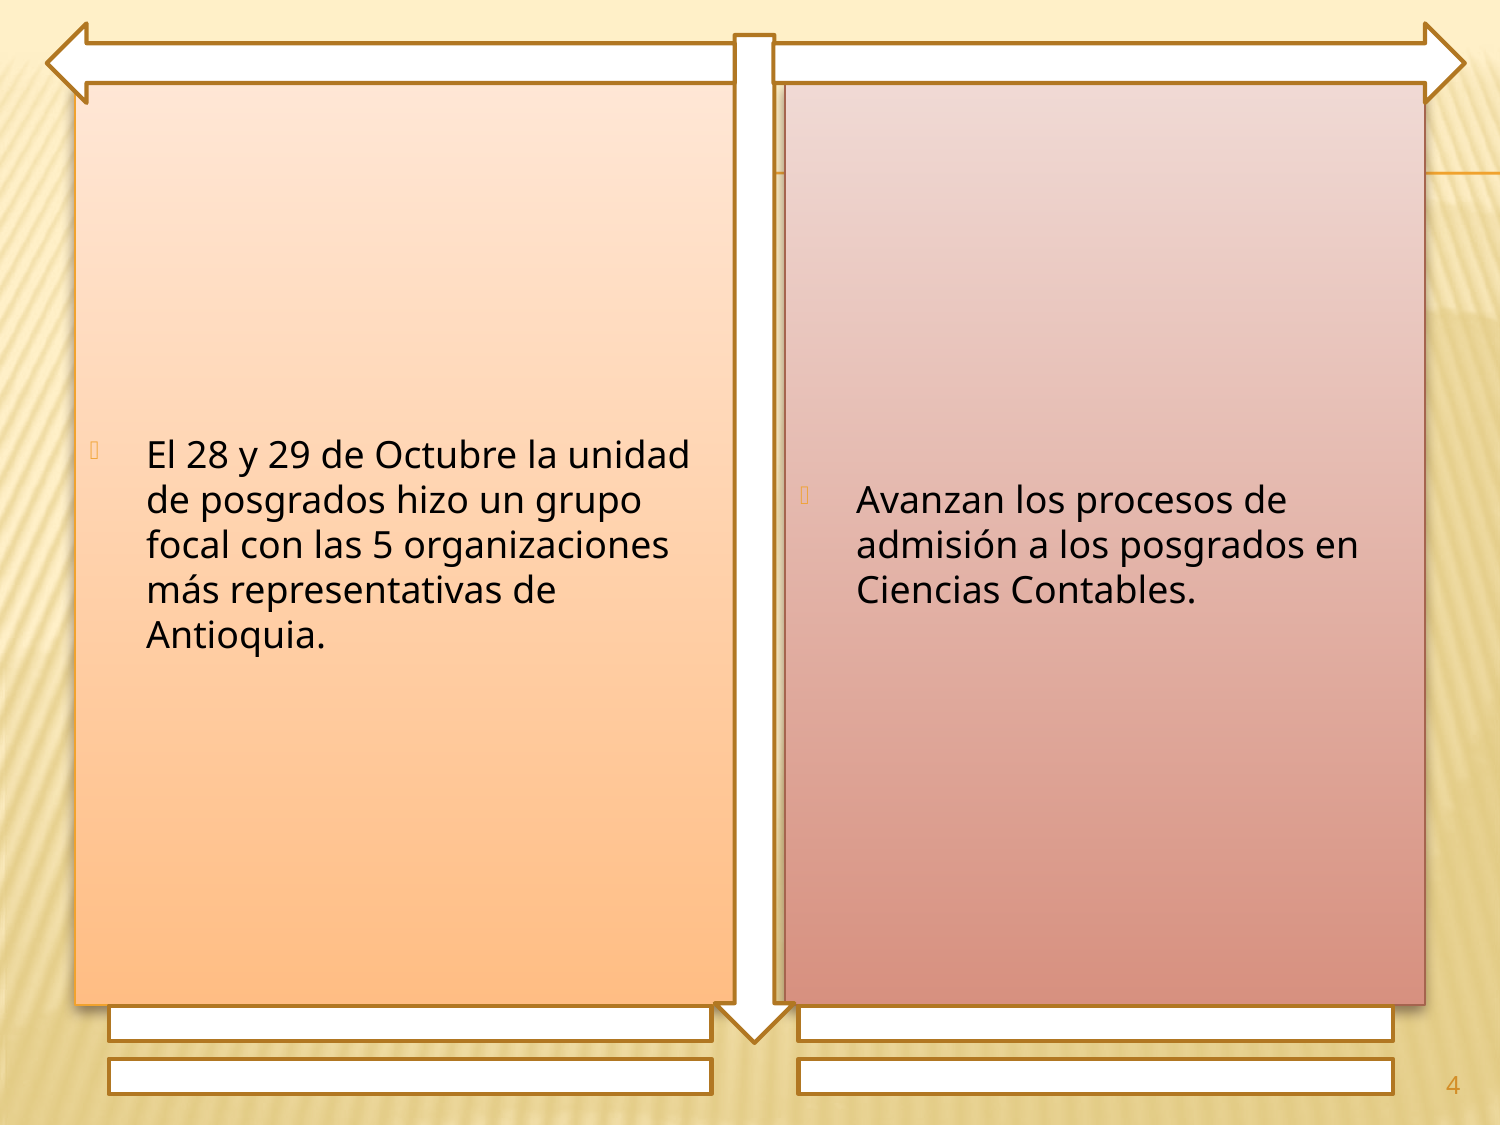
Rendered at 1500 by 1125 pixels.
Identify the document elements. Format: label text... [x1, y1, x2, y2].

text_box [44, 21, 737, 105]
text_box [771, 21, 1467, 105]
text_box [107, 1057, 714, 1096]
text_box [796, 1004, 1395, 1043]
list Avanzan los procesos de admisión a los posgrados en Ciencias Contables. [784, 86, 1426, 1006]
text_box [712, 32, 797, 1046]
slide_number 4 [1350, 1062, 1475, 1103]
text_box [796, 1057, 1395, 1096]
text_box [107, 1004, 714, 1043]
list El 28 y 29 de Octubre la unidad de posgrados hizo un grupo focal con las 5 organizaciones más representativas de Antioquia. [74, 86, 732, 1006]
